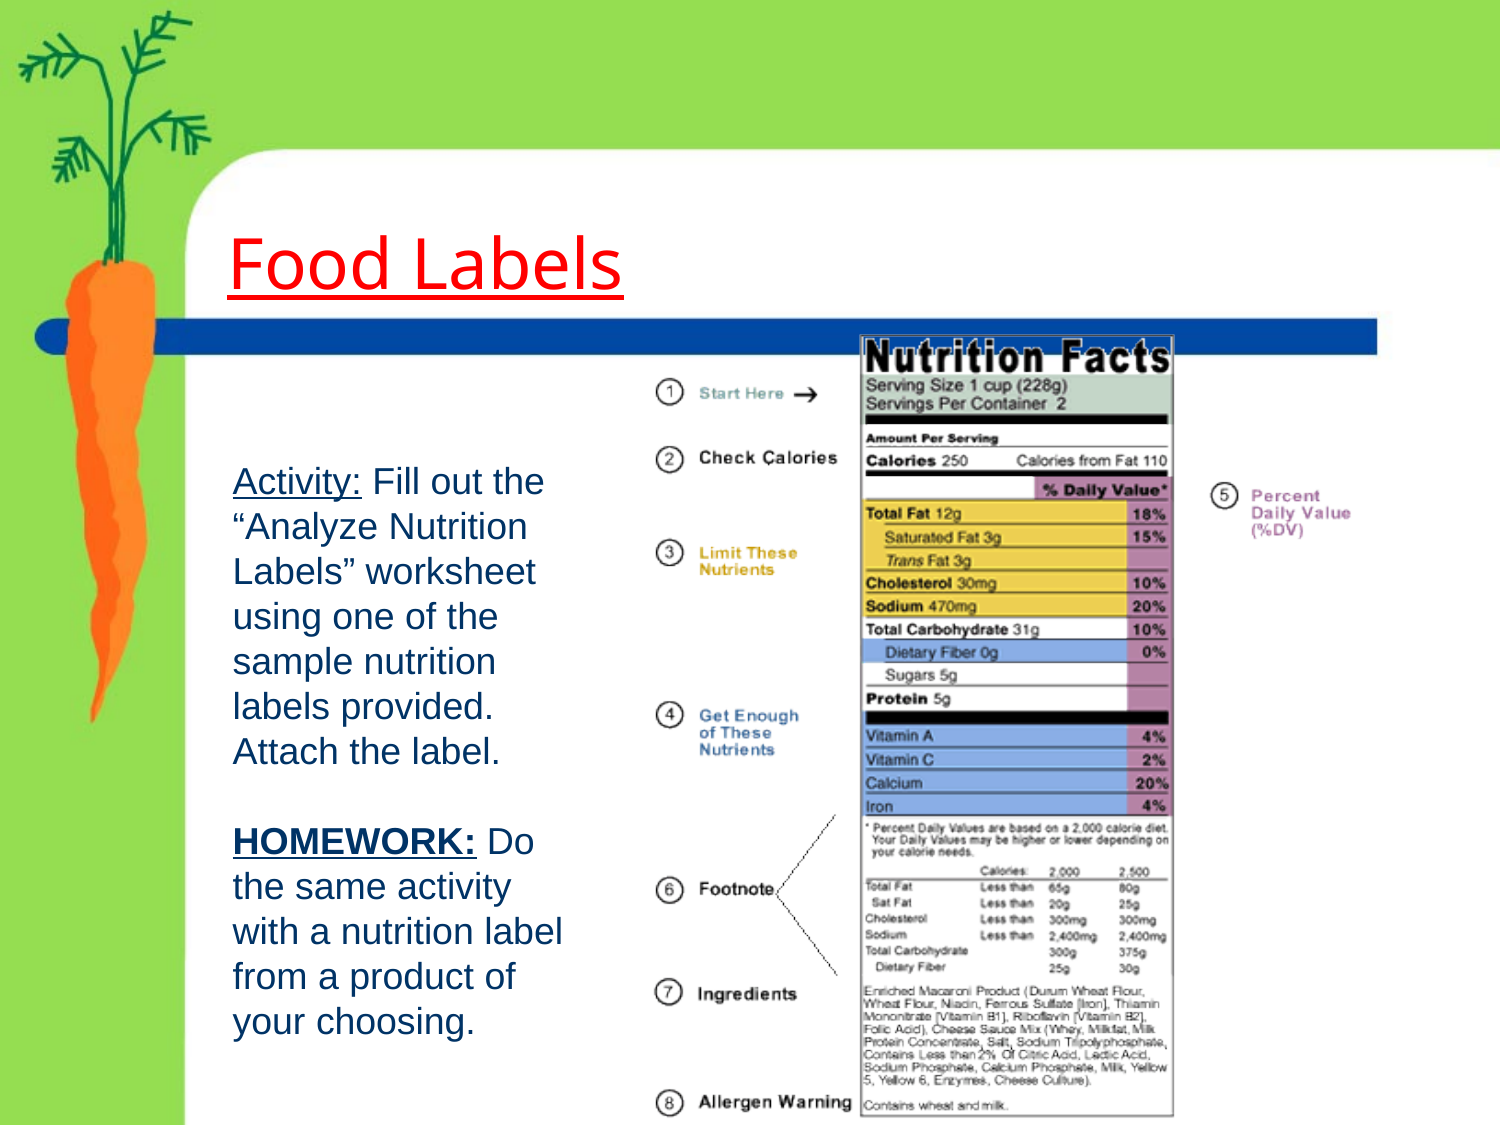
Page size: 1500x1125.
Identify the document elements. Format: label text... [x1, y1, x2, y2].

title Food Labels [212, 149, 1500, 313]
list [217, 299, 1500, 1125]
picture [0, 0, 1500, 1125]
